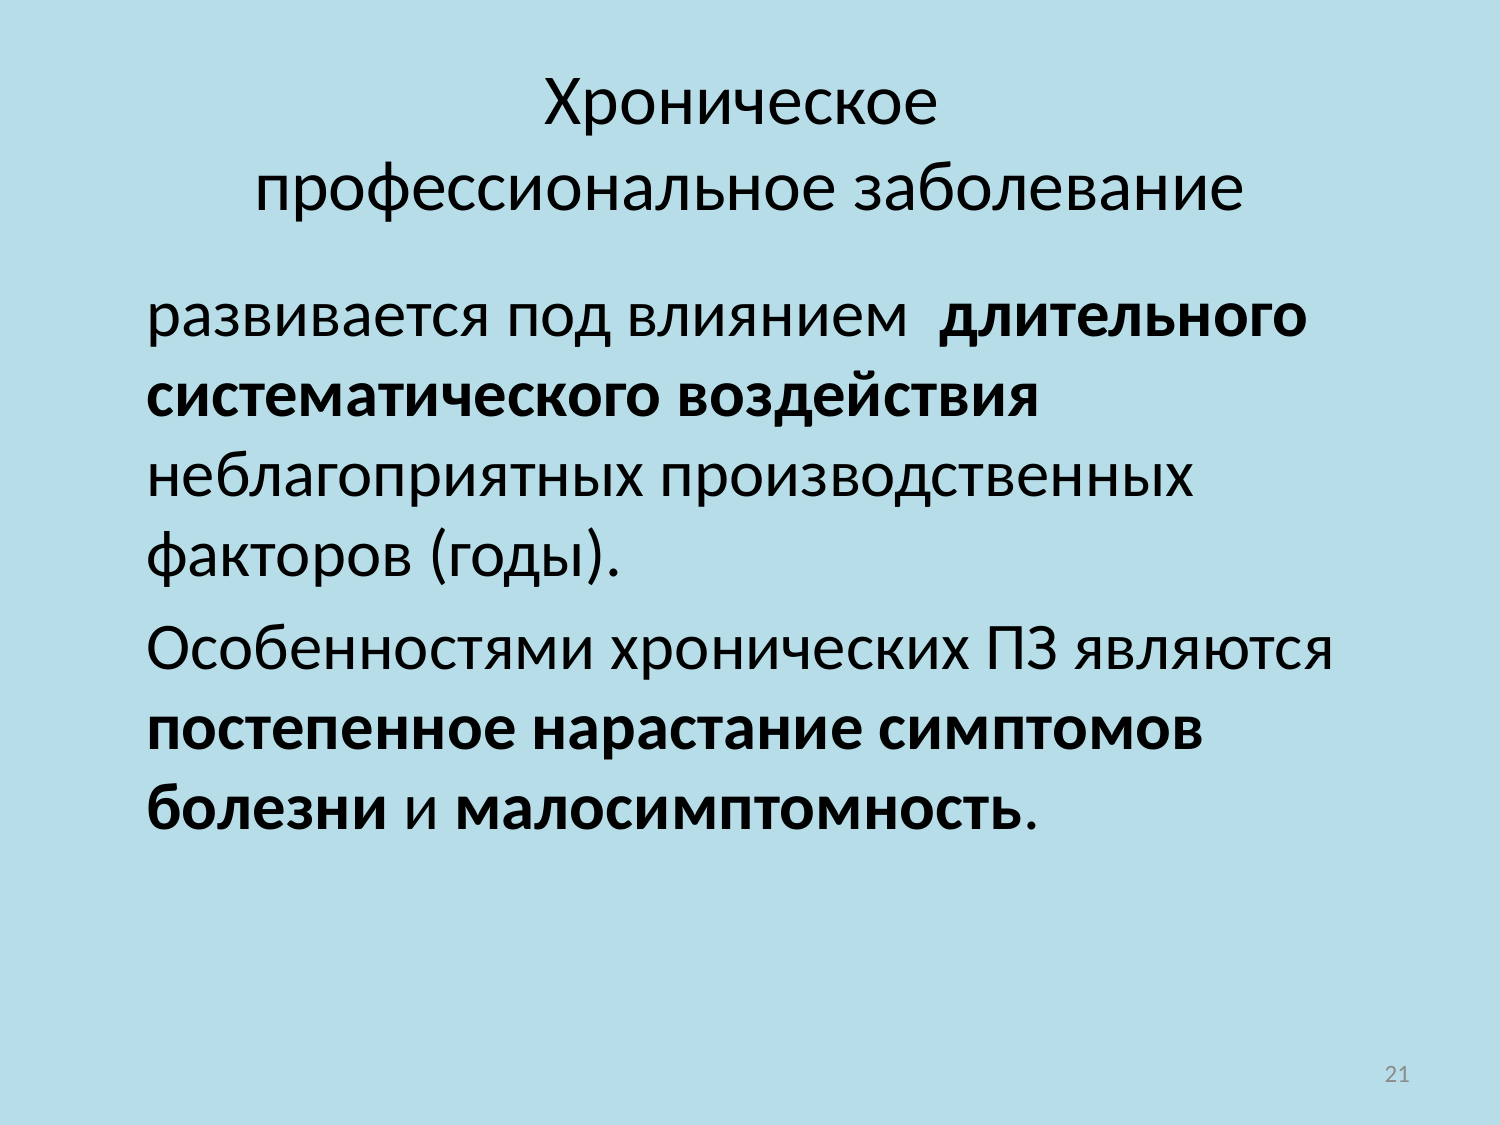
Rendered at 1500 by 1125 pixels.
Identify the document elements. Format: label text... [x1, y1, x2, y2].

slide_number 21 [1074, 1042, 1425, 1103]
list развивается под влиянием длительного систематического воздействия неблагоприятных производственных факторов (годы). Особенностями хронических ПЗ являются постепенное нарастание симптомов болезни и малосимптомность. [74, 262, 1426, 1006]
title Хроническое профессиональное заболевание [74, 44, 1426, 233]
